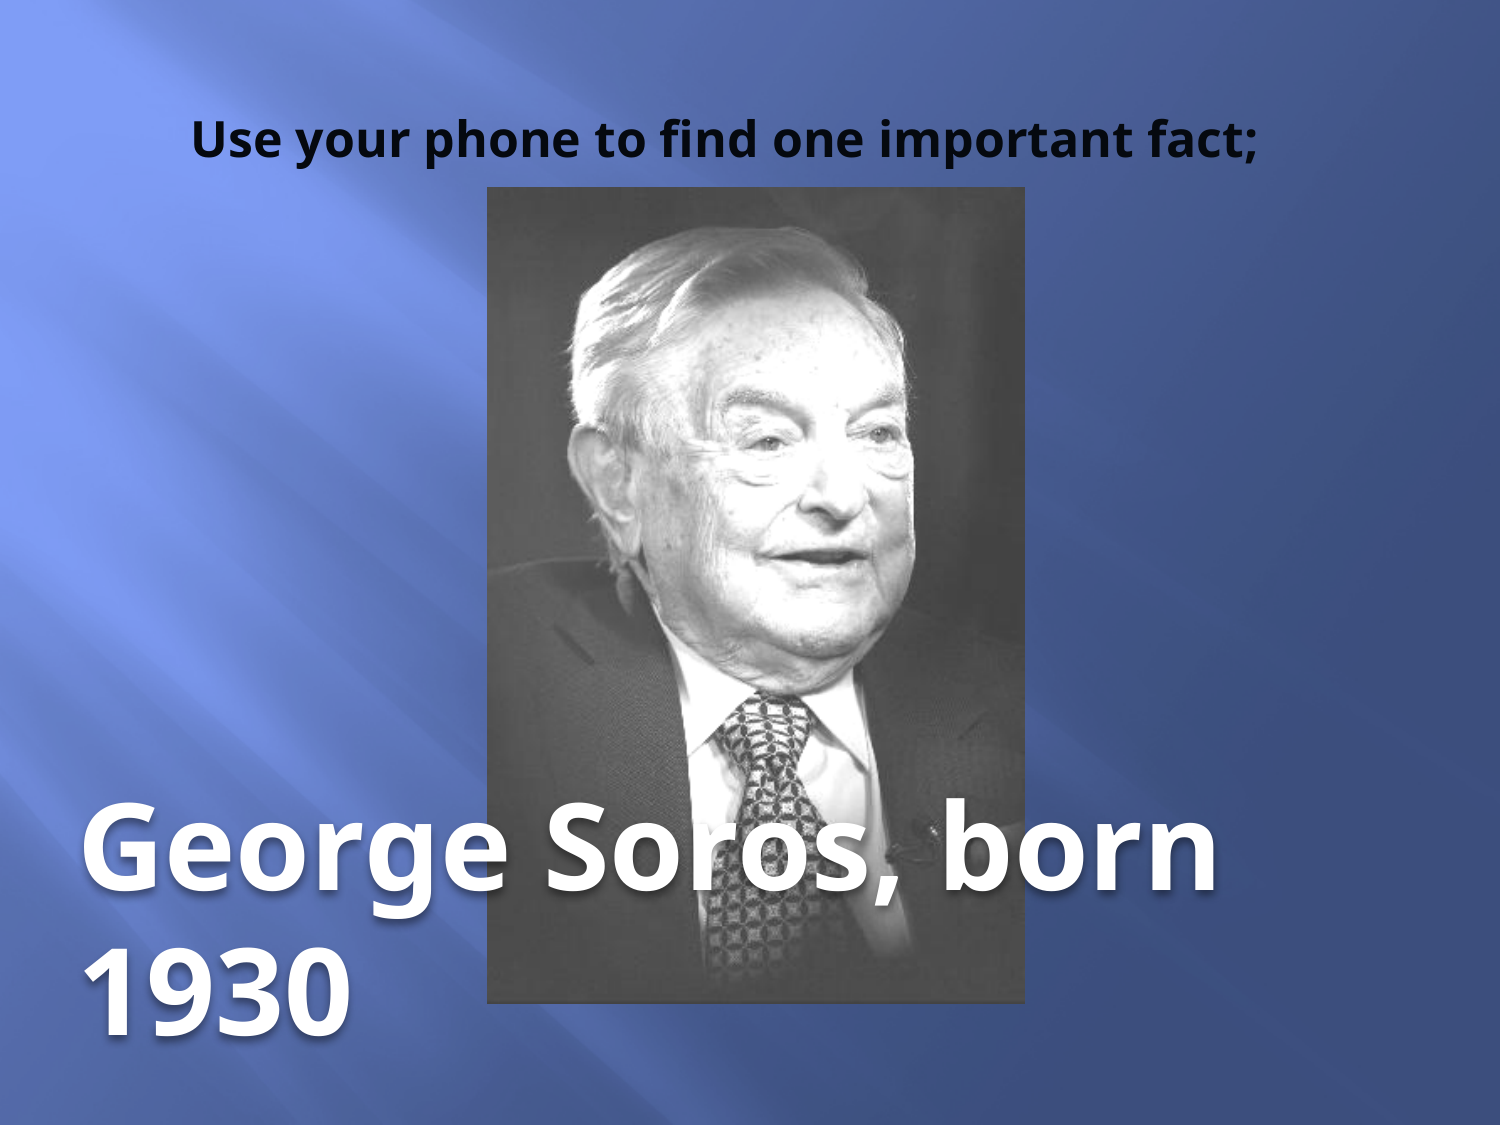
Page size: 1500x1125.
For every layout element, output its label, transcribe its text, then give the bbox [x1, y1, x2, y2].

picture [487, 187, 1026, 1005]
title Use your phone to find one important fact; [0, 37, 1450, 238]
text_box George Soros, born 1930 [62, 762, 1450, 1068]
